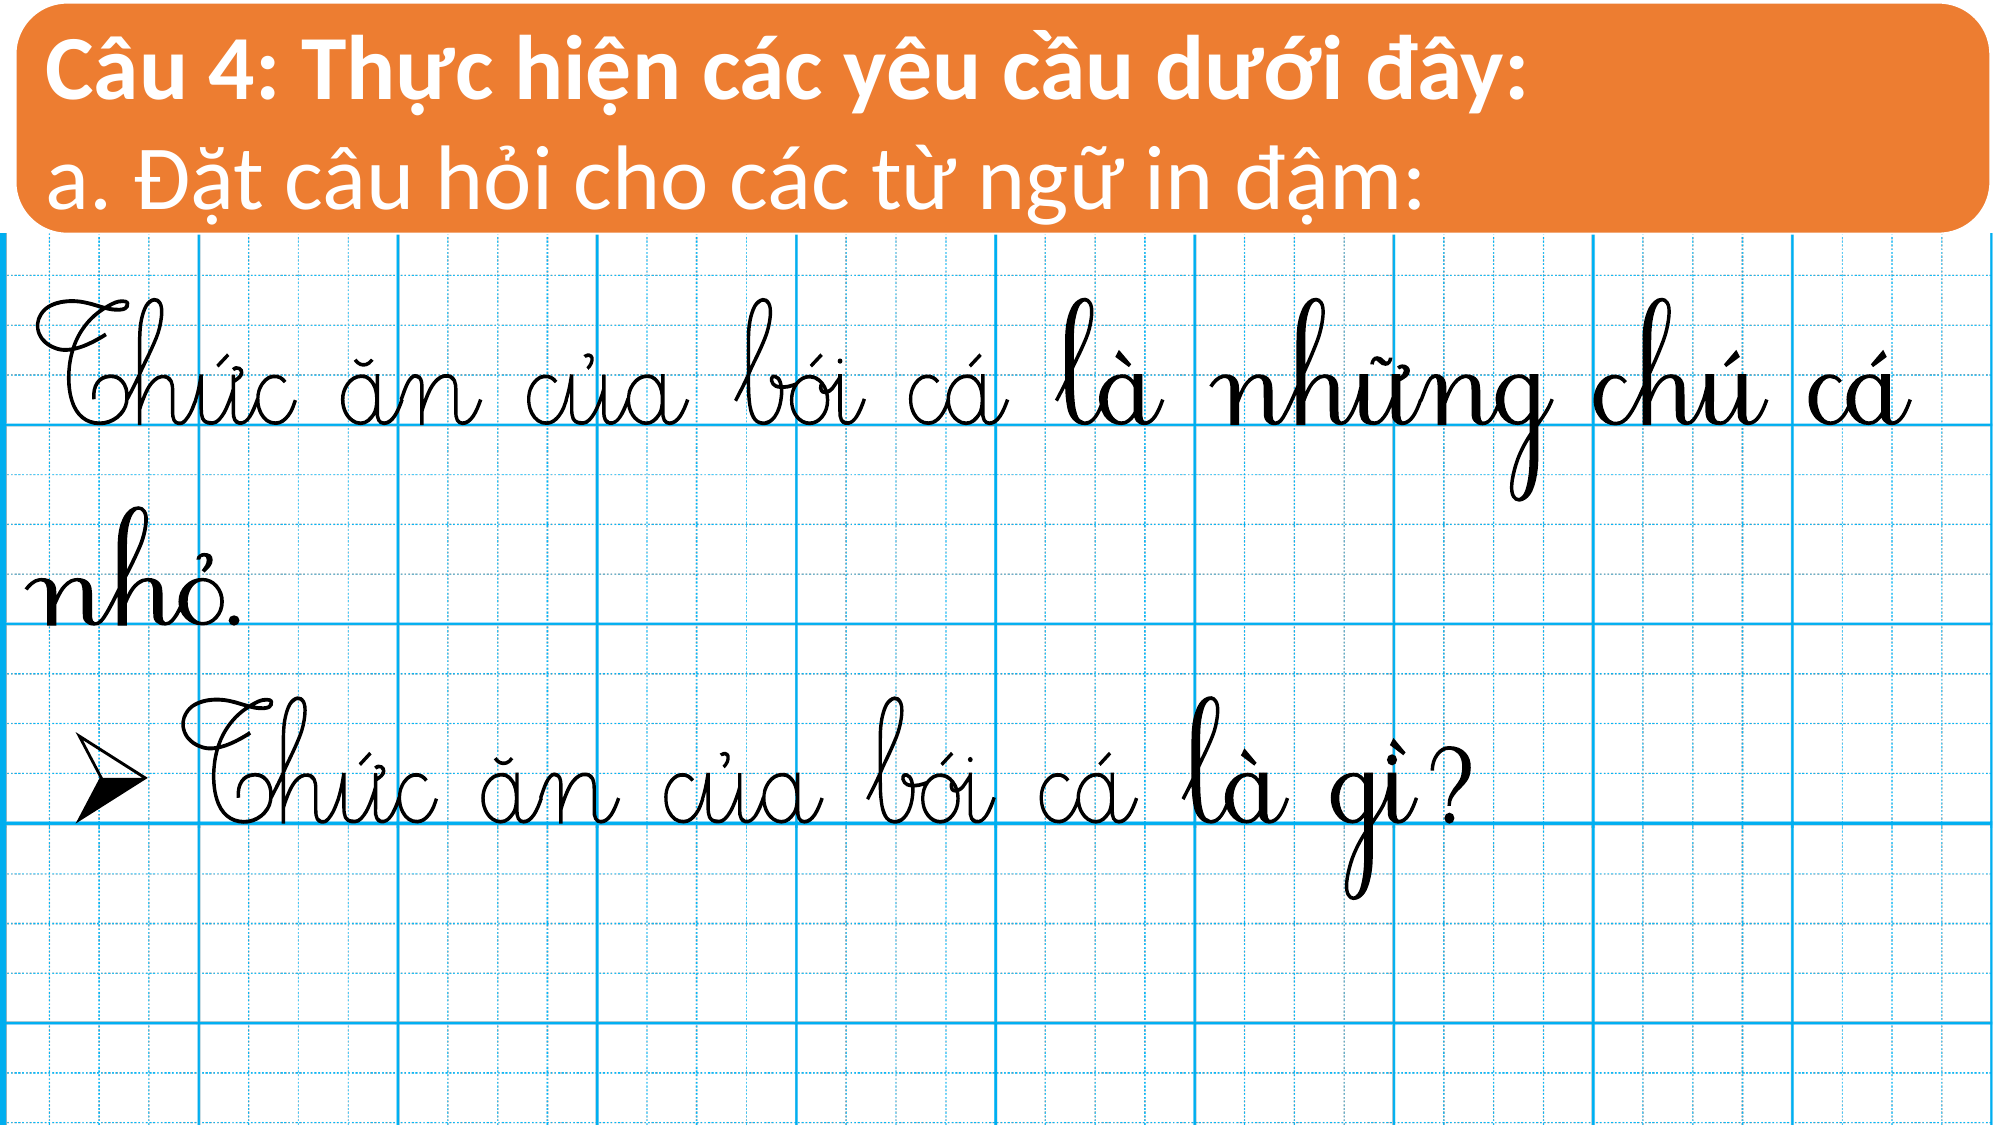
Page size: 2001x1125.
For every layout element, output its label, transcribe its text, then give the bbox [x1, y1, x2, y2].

picture [599, 1025, 795, 1125]
picture [998, 427, 1193, 622]
picture [7, 1025, 197, 1125]
picture [1197, 427, 1392, 622]
picture [998, 626, 1591, 1021]
picture [7, 826, 197, 1021]
picture [400, 1025, 595, 1125]
picture [798, 826, 994, 1021]
picture [1595, 826, 1791, 1021]
picture [599, 427, 795, 622]
picture [798, 1025, 994, 1125]
picture [1595, 1025, 1791, 1125]
picture [201, 1025, 396, 1125]
picture [798, 427, 994, 622]
picture [1396, 826, 1591, 1021]
picture [1794, 626, 1990, 821]
picture [1794, 826, 1990, 1021]
picture [1595, 626, 1791, 821]
picture [7, 233, 1990, 622]
picture [400, 427, 595, 622]
picture [1197, 1025, 1392, 1125]
picture [1794, 427, 1990, 622]
picture [400, 826, 595, 1021]
picture [1396, 1025, 1591, 1125]
picture [998, 1025, 1193, 1125]
text_box Câu 4: Thực hiện các yêu cầu dưới đây: a. Đặt câu hỏi cho các từ ngữ in đậm: [14, 1, 1992, 233]
picture [201, 826, 396, 1021]
picture [998, 826, 1193, 1021]
picture [7, 427, 994, 822]
picture [599, 826, 795, 1021]
picture [1794, 1025, 1990, 1125]
picture [1595, 427, 1791, 622]
